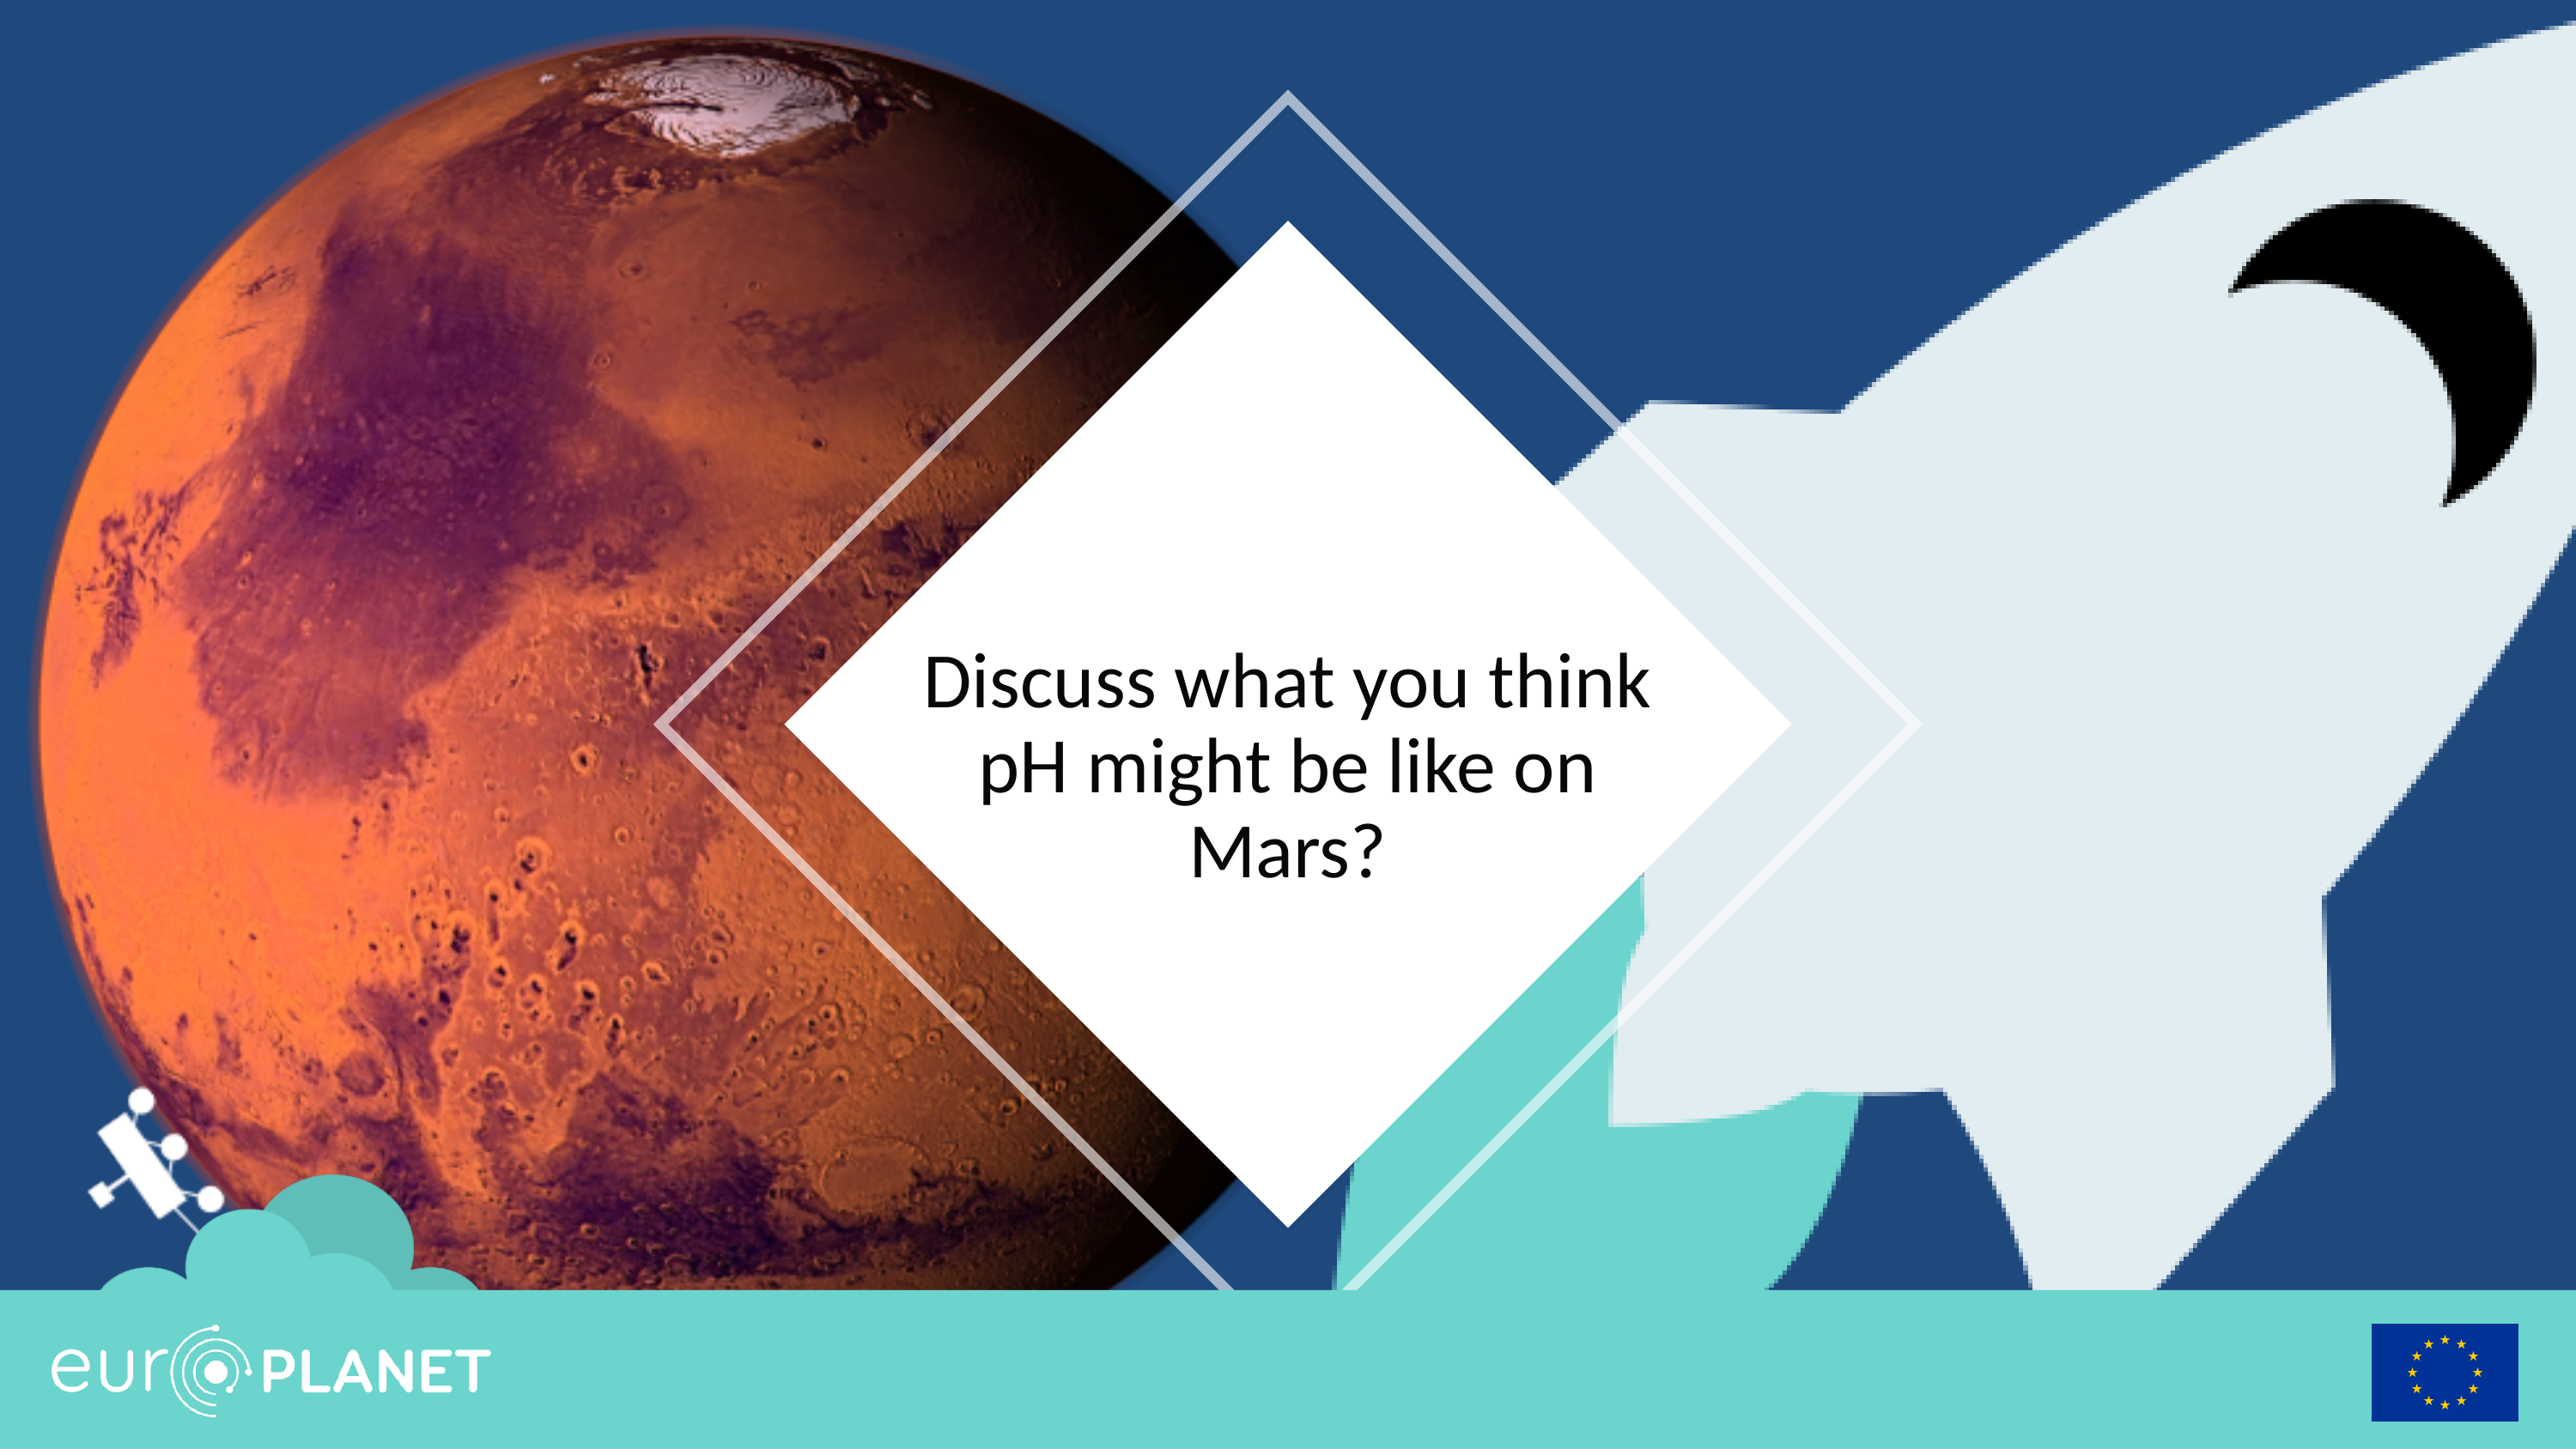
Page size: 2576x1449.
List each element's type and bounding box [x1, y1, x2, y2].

picture [2372, 1323, 2519, 1422]
text_box [0, 1173, 2576, 1449]
picture [27, 1303, 515, 1449]
picture [0, 0, 2576, 1173]
